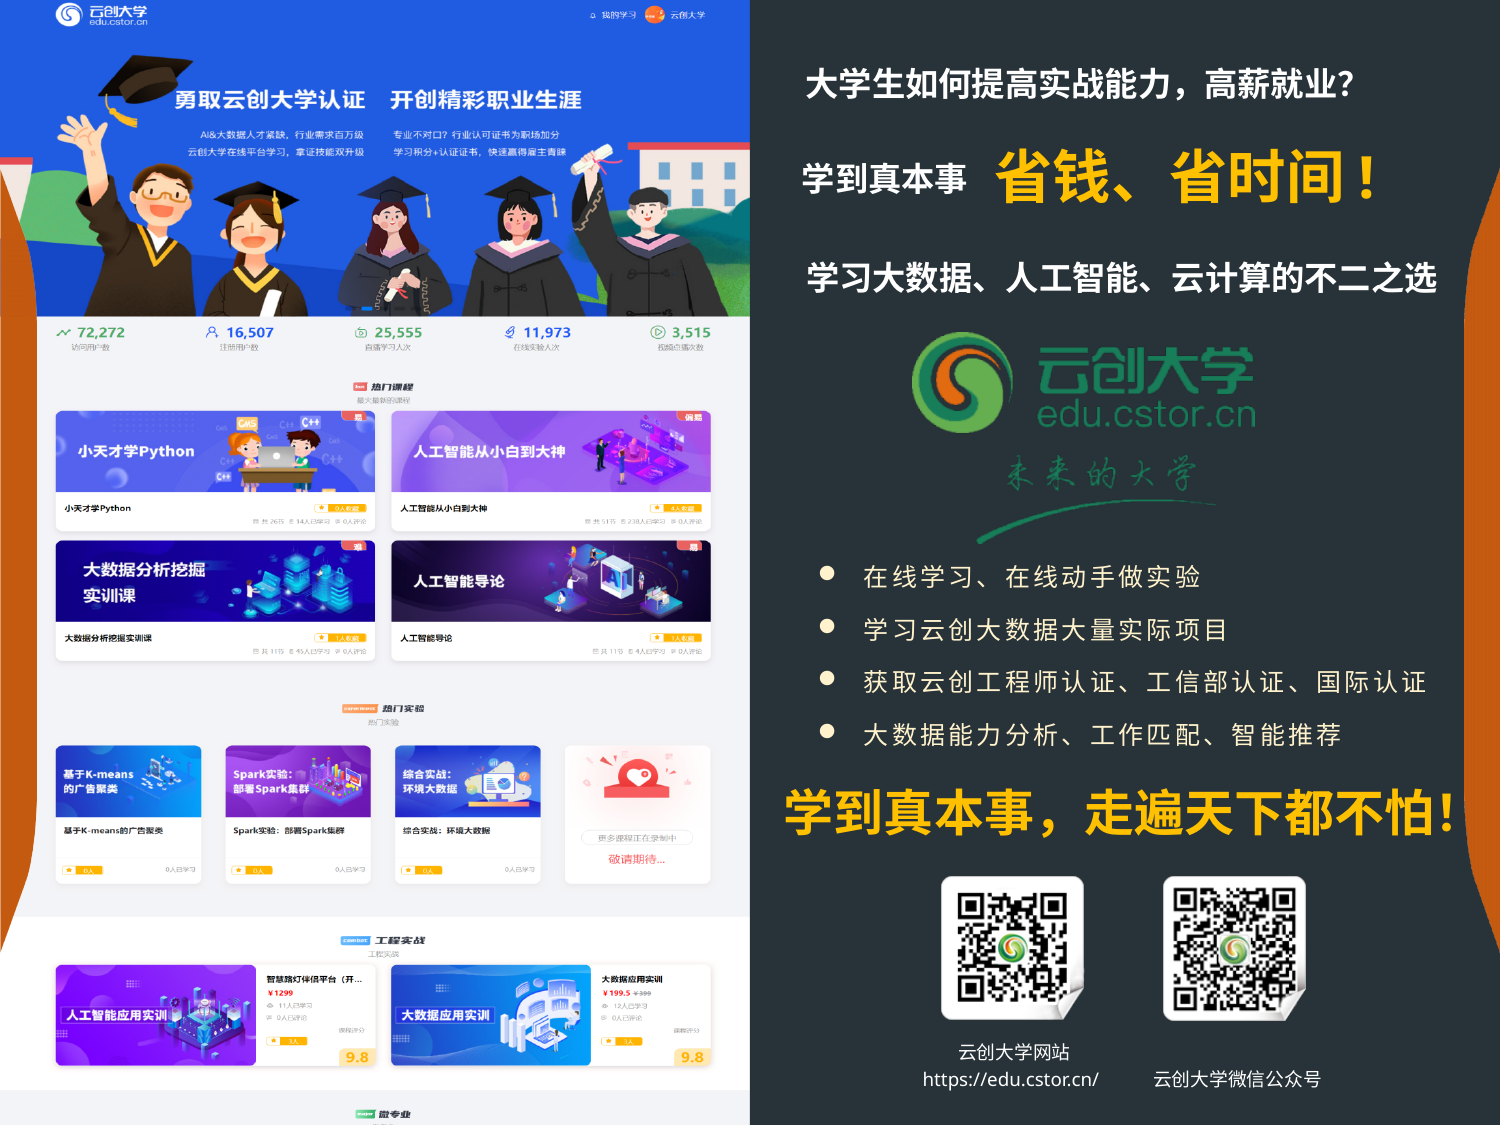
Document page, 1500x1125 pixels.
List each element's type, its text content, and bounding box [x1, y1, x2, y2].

text_box 云创大学微信公众号 [1138, 1060, 1337, 1098]
text_box [766, 0, 1500, 1125]
text_box 学习大数据、人工智能、云计算的不二之选 [791, 249, 1454, 304]
picture [941, 876, 1085, 1021]
text_box 学到真本事，走遍天下都不怕！ [768, 773, 1464, 849]
text_box 省钱、省时间! [979, 132, 1390, 218]
text_box 学到真本事 [787, 150, 984, 206]
picture [1163, 876, 1306, 1021]
text_box 大学生如何提高实战能力，高薪就业？ [791, 55, 1387, 111]
picture [912, 332, 1255, 544]
text_box 在线学习、在线动手做实验 学习云创大数据大量实际项目 获取云创工程师认证、工信部认证、国际认证 大数据能力分析、工作匹配、智能推荐 [803, 548, 1453, 757]
picture [0, 0, 766, 1125]
text_box 云创大学网站 [943, 1033, 1086, 1059]
picture [1464, 0, 1500, 1124]
text_box https://edu.cstor.cn/ [907, 1059, 1114, 1098]
